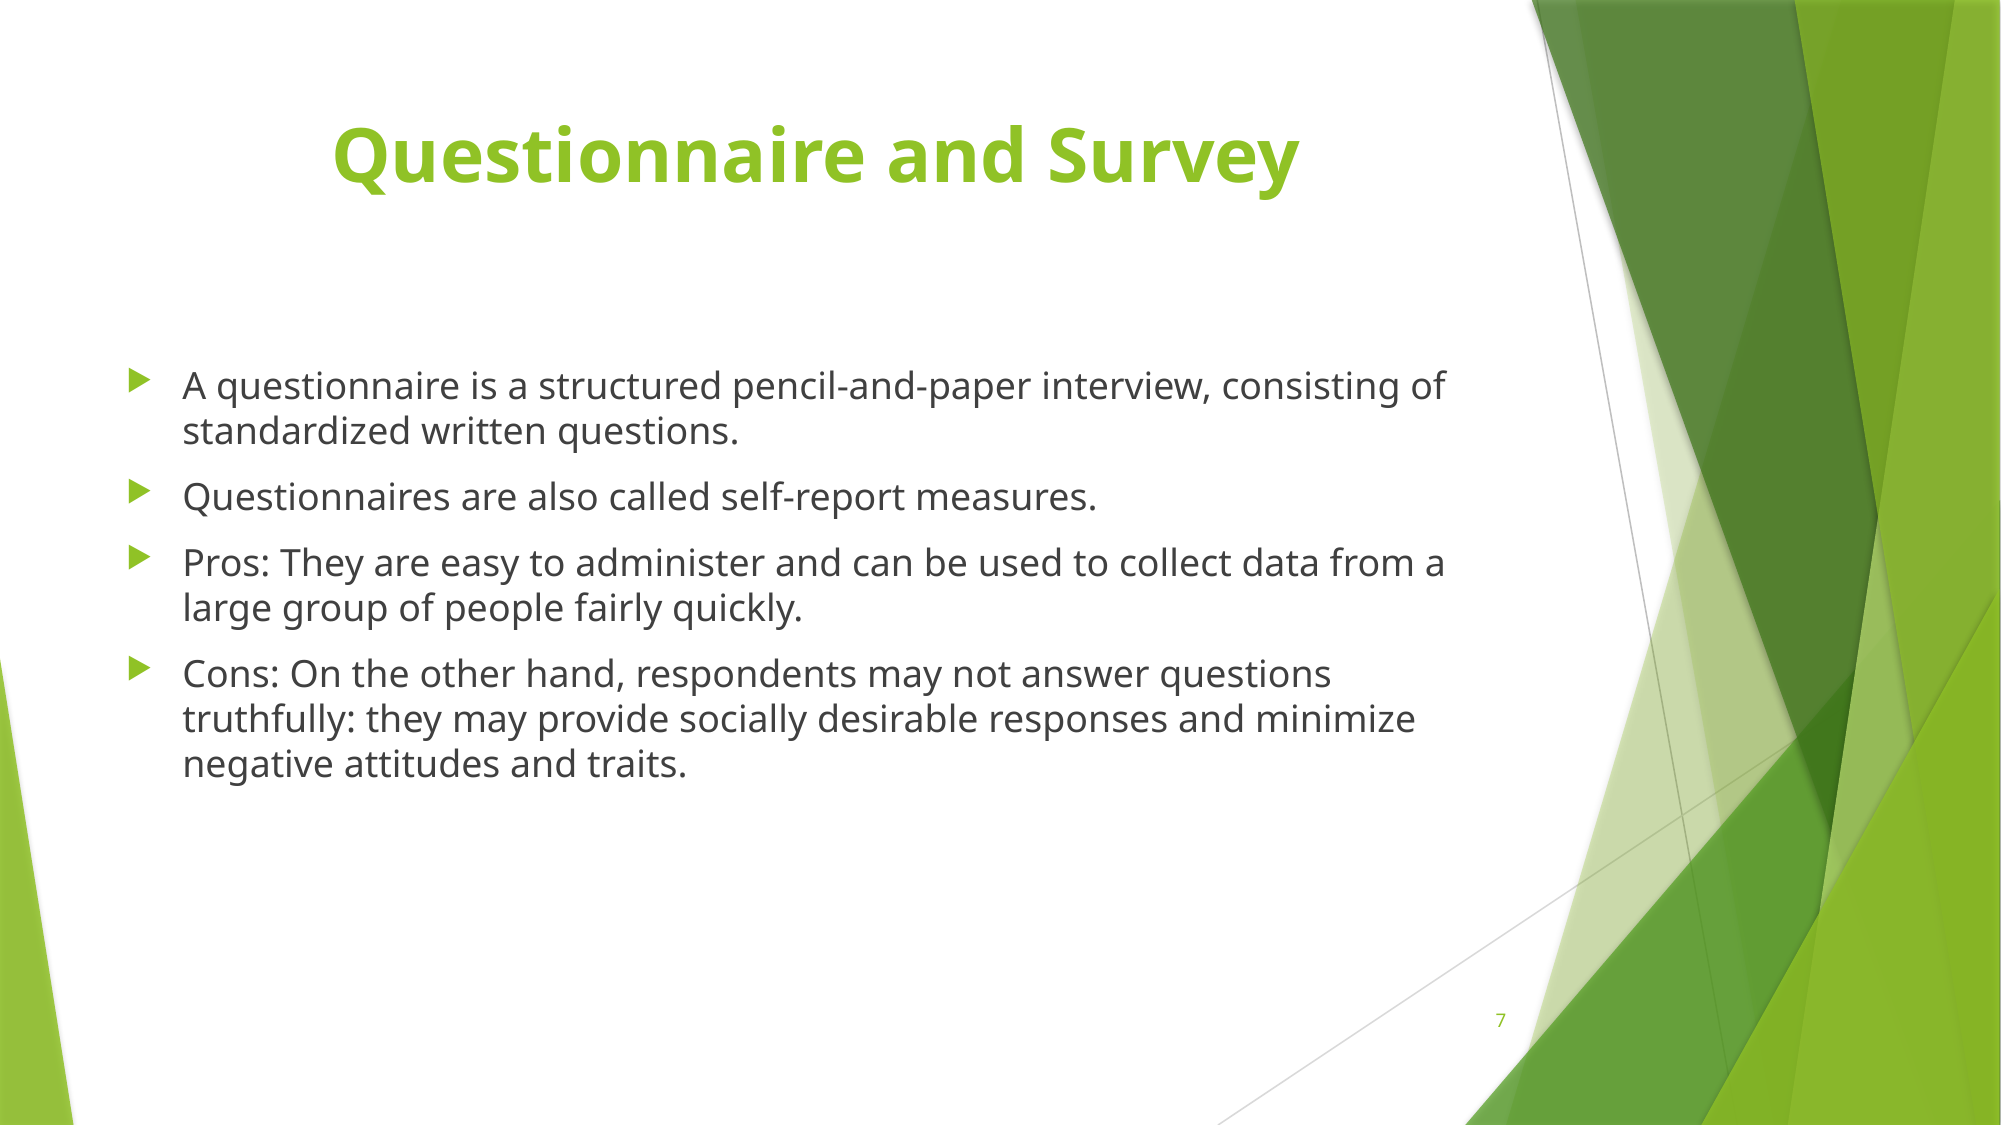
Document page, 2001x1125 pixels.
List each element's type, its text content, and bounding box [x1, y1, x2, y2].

list A questionnaire is a structured pencil-and-paper interview, consisting of standardized written questions. Questionnaires are also called self-report measures. Pros: They are easy to administer and can be used to collect data from a large group of people fairly quickly. Cons: On the other hand, respondents may not answer questions truthfully: they may provide socially desirable responses and minimize negative attitudes and traits. [111, 354, 1522, 992]
slide_number 7 [1409, 991, 1522, 1051]
title Questionnaire and Survey [111, 99, 1522, 317]
